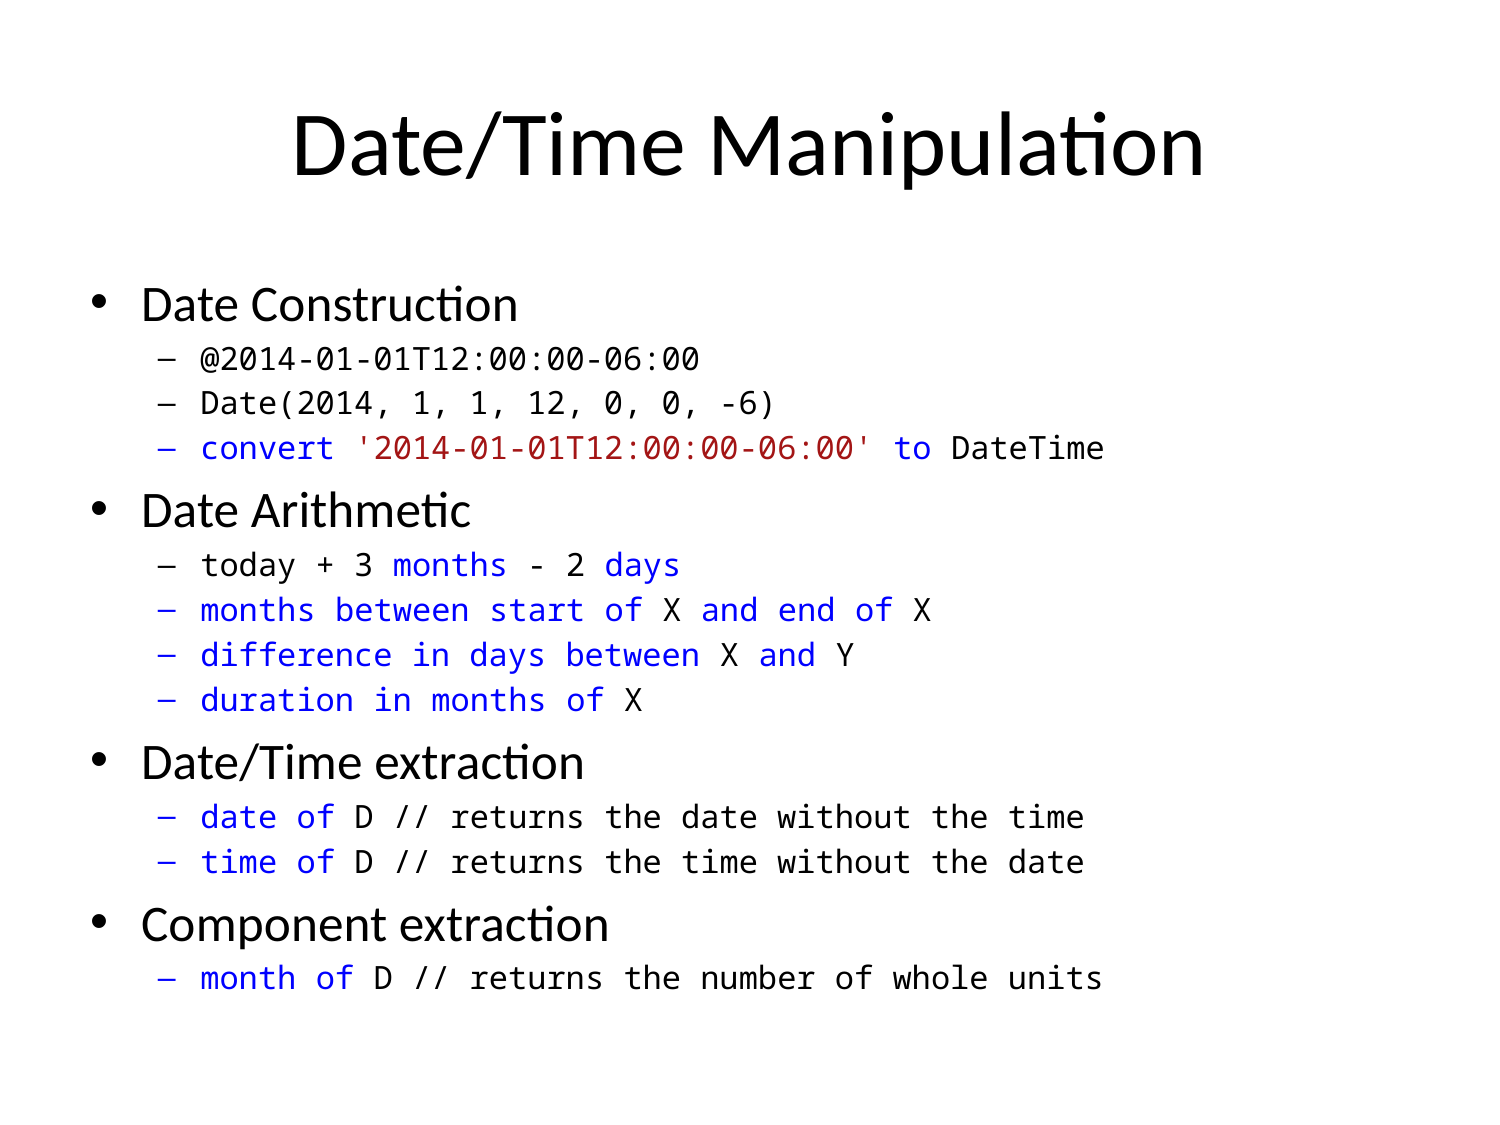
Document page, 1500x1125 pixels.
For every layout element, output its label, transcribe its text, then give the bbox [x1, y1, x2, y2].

title Date/Time Manipulation [75, 45, 1425, 233]
list Date Construction @2014-01-01T12:00:00-06:00 Date(2014, 1, 1, 12, 0, 0, -6) convert '2014-01-01T12:00:00-06:00' to DateTime Date Arithmetic today + 3 months - 2 days months between start of X and end of X difference in days between X and Y duration in months of X Date/Time extraction date of D // returns the date without the time time of D // returns the time without the date Component extraction month of D // returns the number of whole units [75, 262, 1425, 1005]
